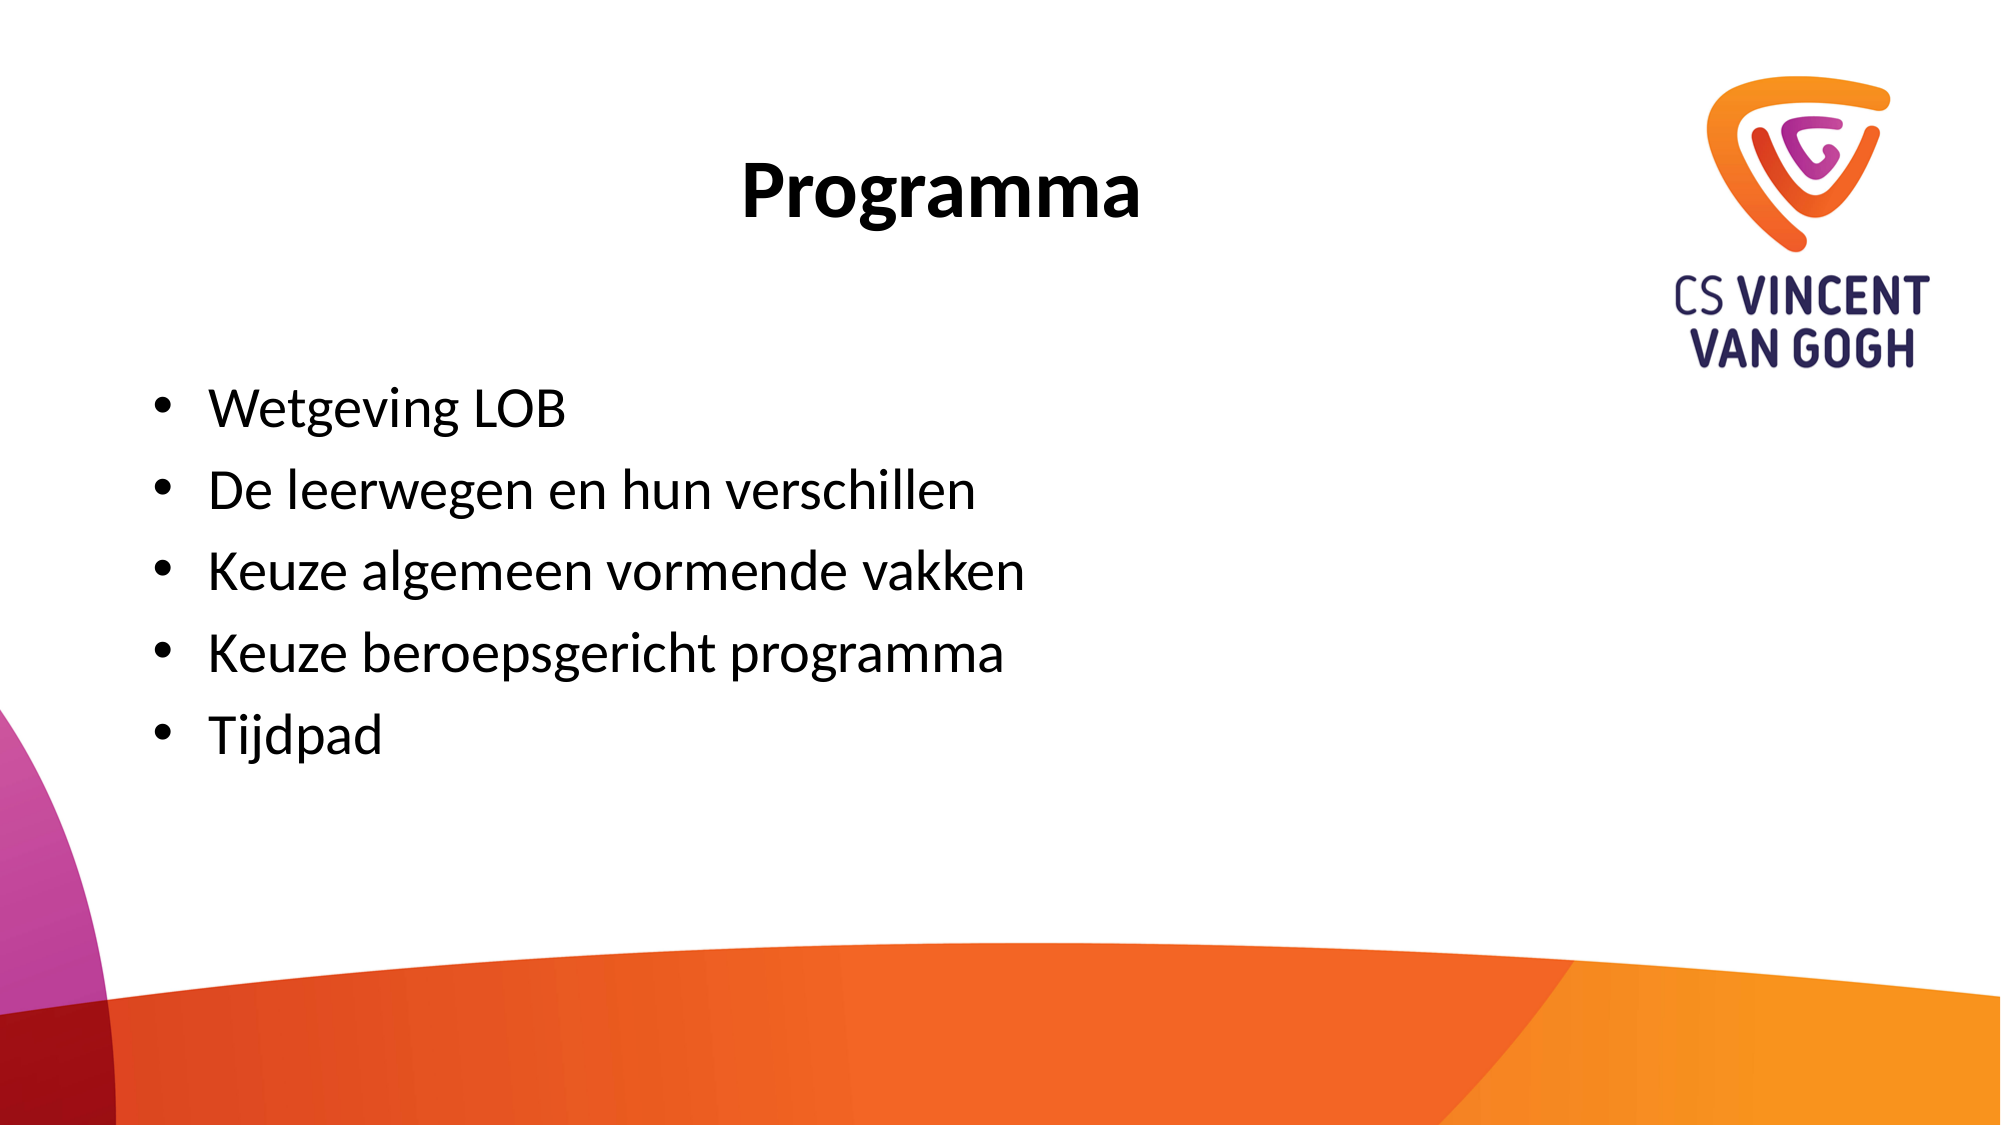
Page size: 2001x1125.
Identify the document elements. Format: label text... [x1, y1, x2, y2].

picture [0, 0, 2001, 1125]
list Wetgeving LOB De leerwegen en hun verschillen Keuze algemeen vormende vakken Keuze beroepsgericht programma Tijdpad [137, 361, 1938, 875]
title Programma [669, 90, 1215, 278]
